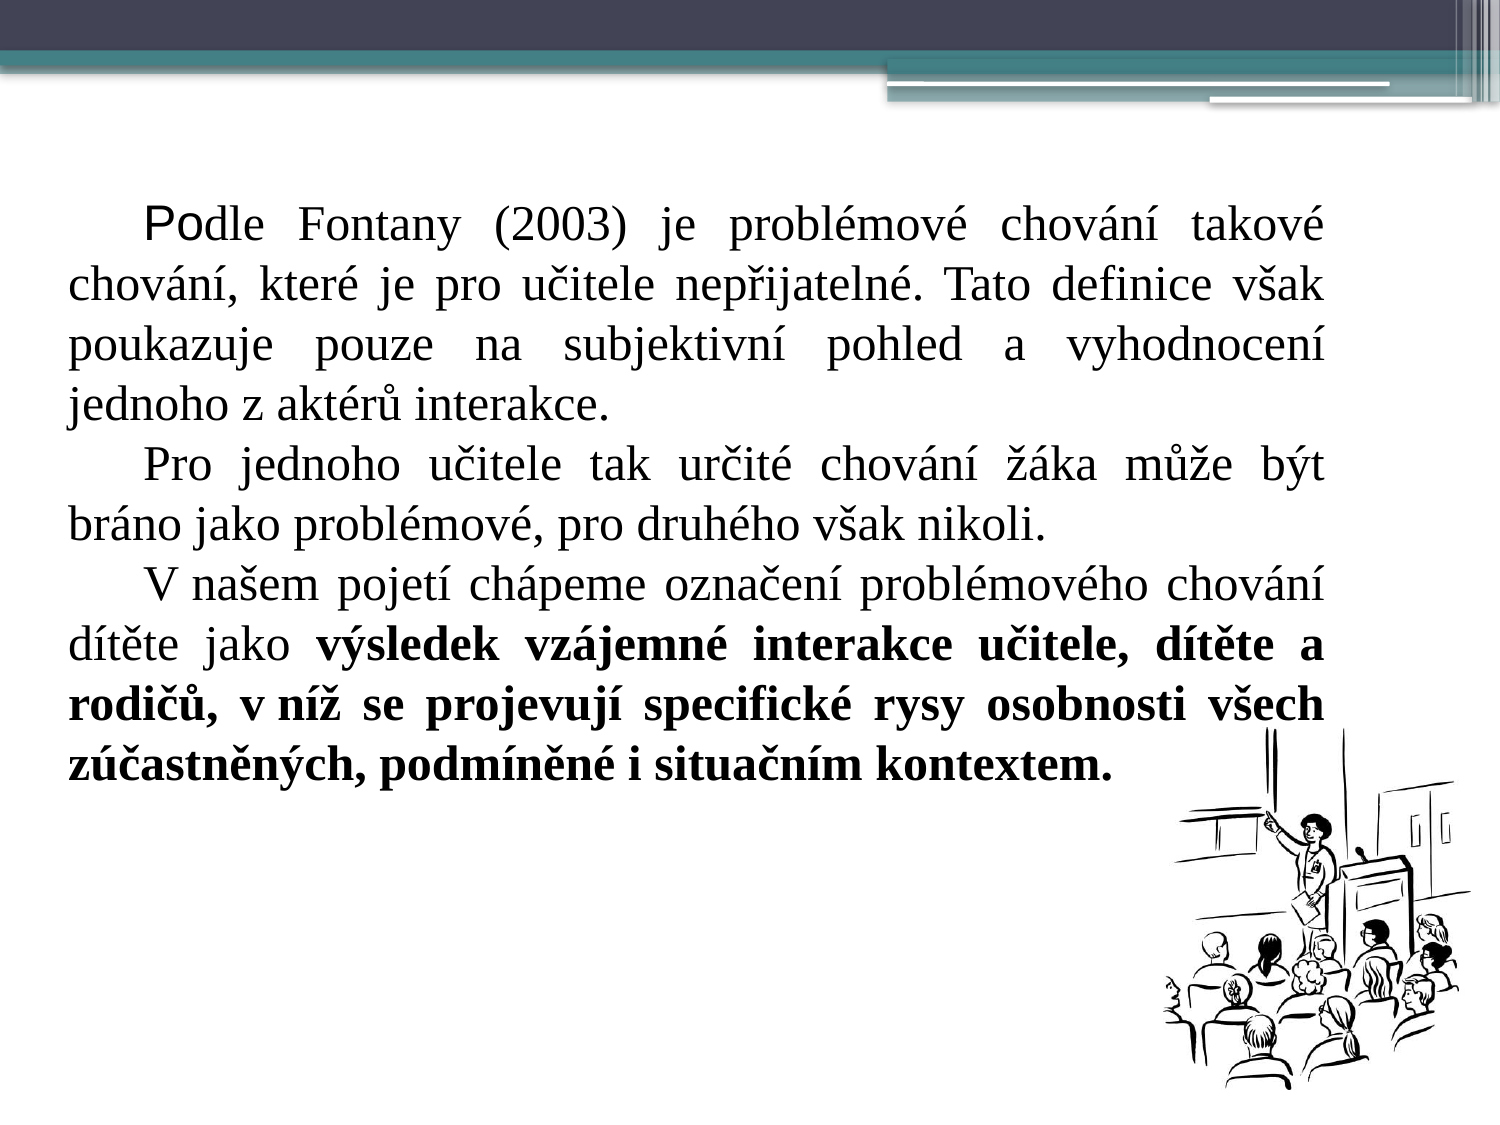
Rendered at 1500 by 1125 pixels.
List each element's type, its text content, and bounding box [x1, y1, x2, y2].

picture [1163, 727, 1471, 1090]
text_box Podle Fontany (2003) je problémové chování takové chování, které je pro učitele nepřijatelné. Tato definice však poukazuje pouze na subjektivní pohled a vyhodnocení jednoho z aktérů interakce. Pro jednoho učitele tak určité chování žáka může být bráno jako problémové, pro druhého však nikoli. V našem pojetí chápeme označení problémového chování dítěte jako výsledek vzájemné interakce učitele, dítěte a rodičů, v níž se projevují specifické rysy osobnosti všech zúčastněných, podmíněné i situačním kontextem. [53, 183, 1341, 799]
